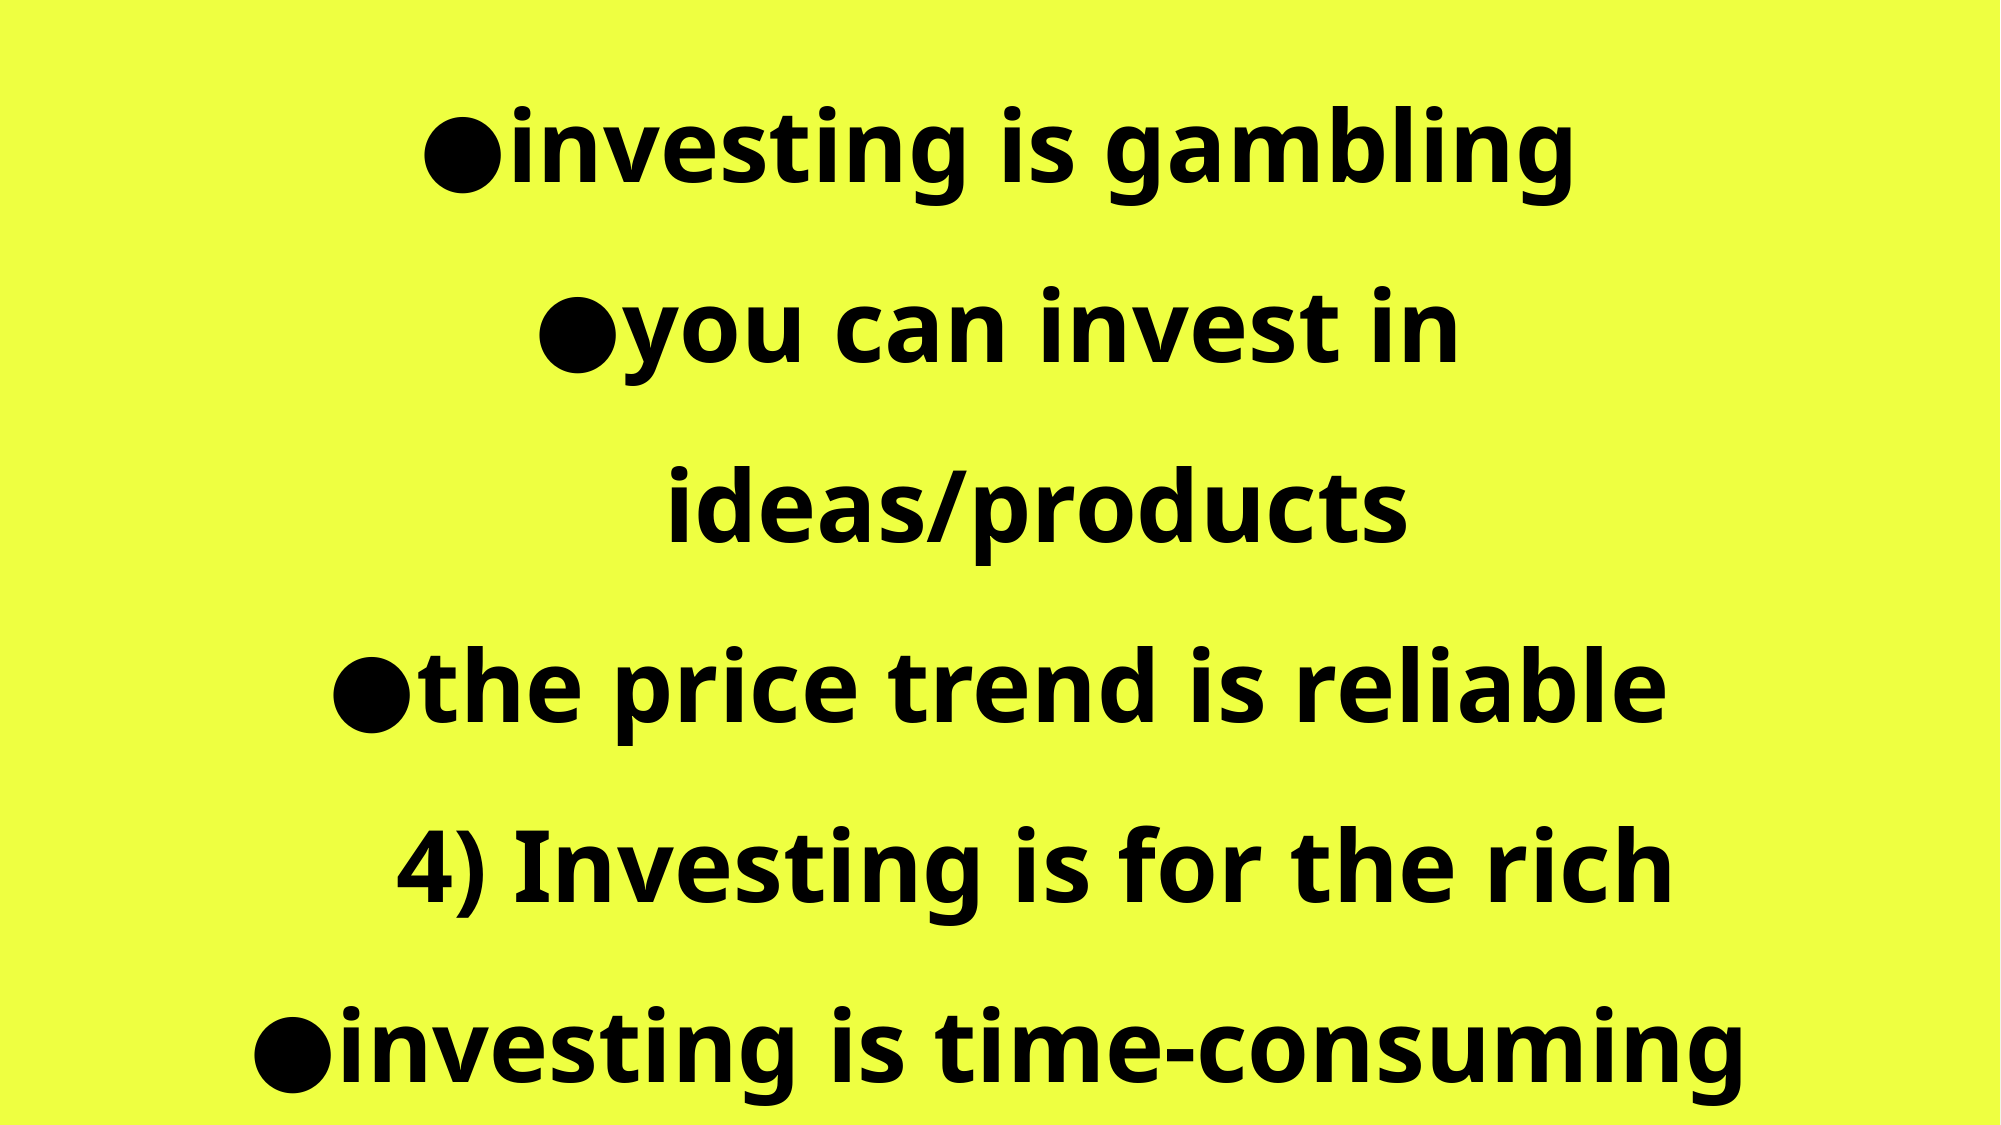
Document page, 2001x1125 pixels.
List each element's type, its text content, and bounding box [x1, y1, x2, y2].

title investing is gambling you can invest in ideas/products the price trend is reliable 4) Investing is for the rich investing is time-consuming [144, 118, 1856, 1007]
